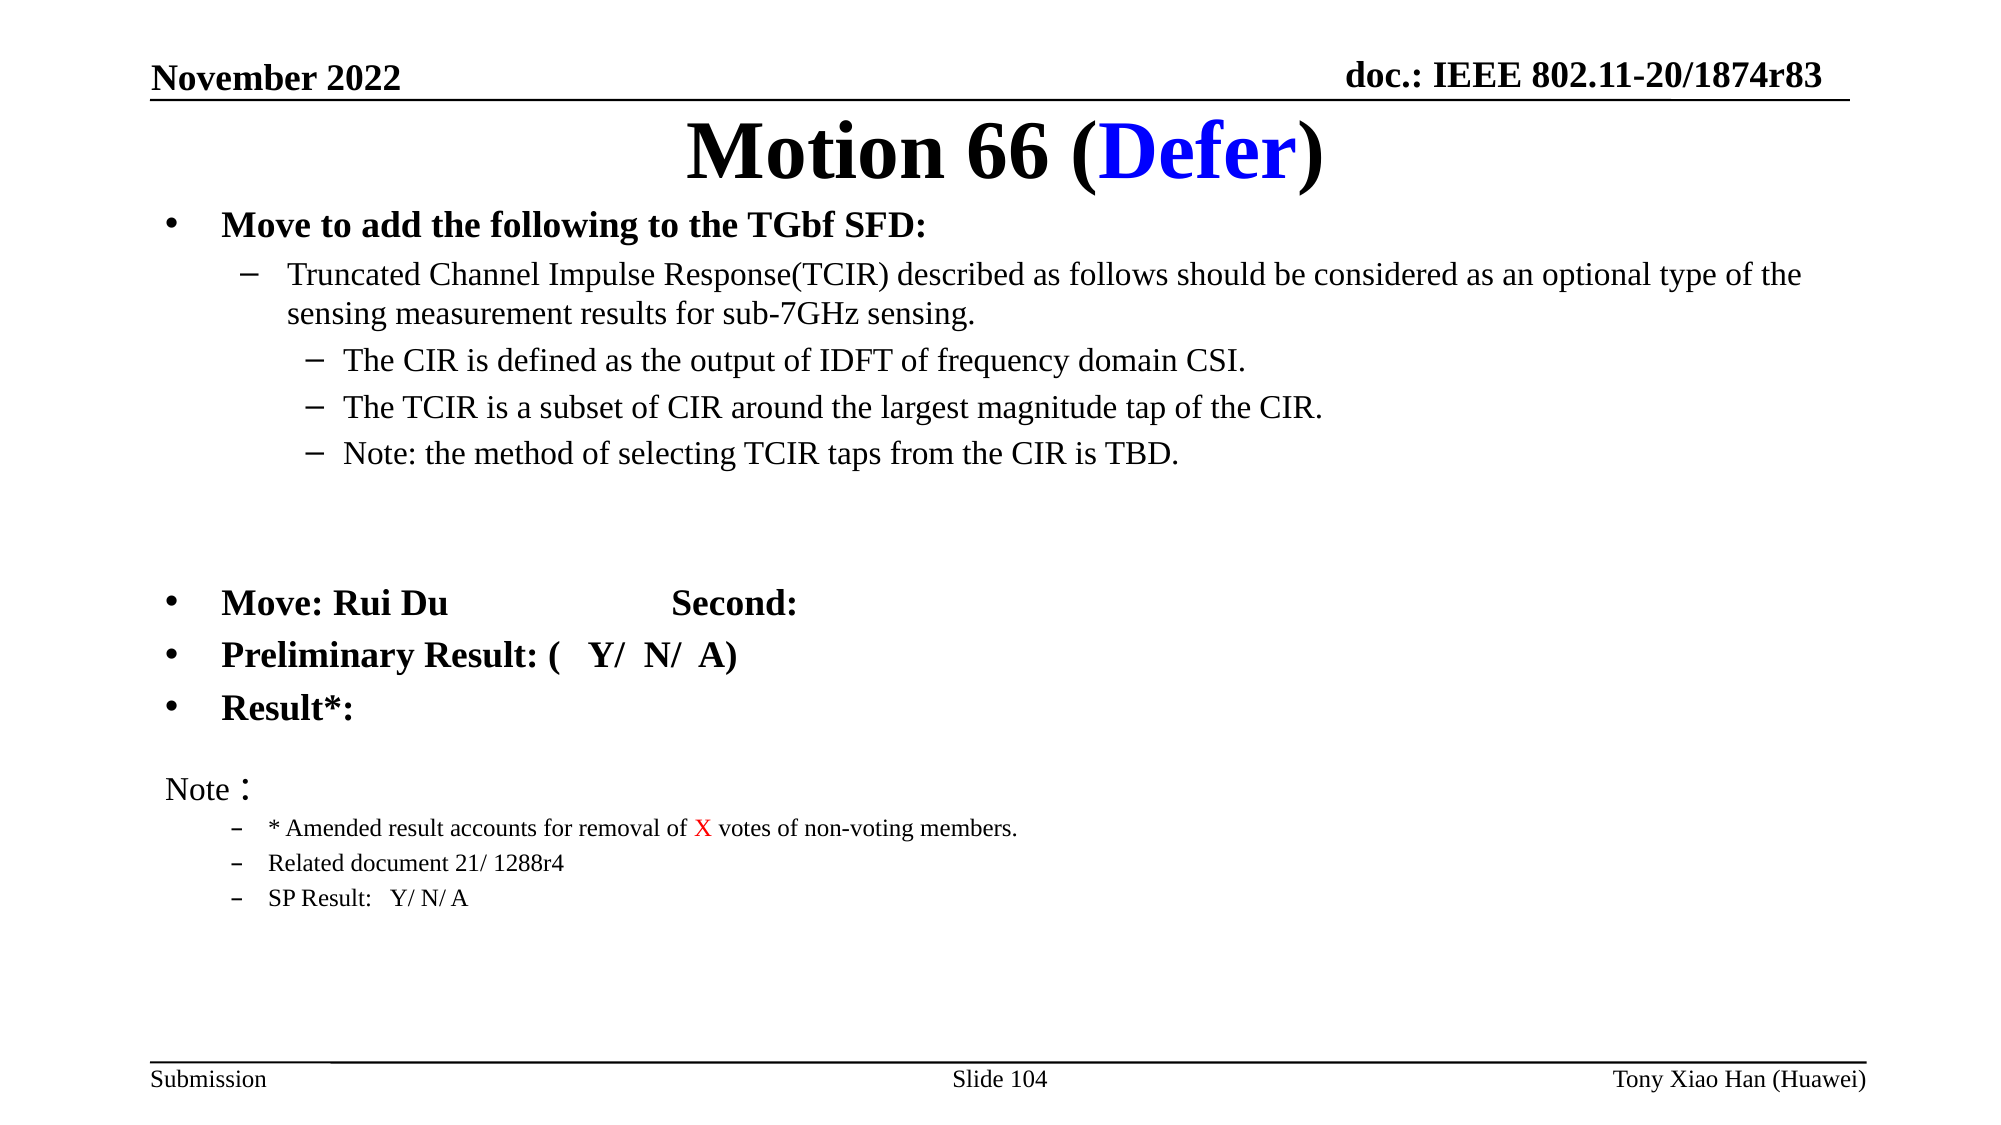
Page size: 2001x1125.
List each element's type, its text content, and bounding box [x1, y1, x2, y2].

text_box Motion 66 (Defer) [368, 87, 1644, 162]
text_box Move to add the following to the TGbf SFD: Truncated Channel Impulse Response(TCIR) described as follows should be considered as an optional type of the sensing measurement results for sub-7GHz sensing. The CIR is defined as the output of IDFT of frequency domain CSI. The TCIR is a subset of CIR around the largest magnitude tap of the CIR. Note: the method of selecting TCIR taps from the CIR is TBD. Move: Rui Du Second: Preliminary Result: ( Y/ N/ A) Result*: Note： * Amended result accounts for removal of X votes of non-voting members. Related document 21/ 1288r4 SP Result: Y/ N/ A [150, 162, 1850, 875]
